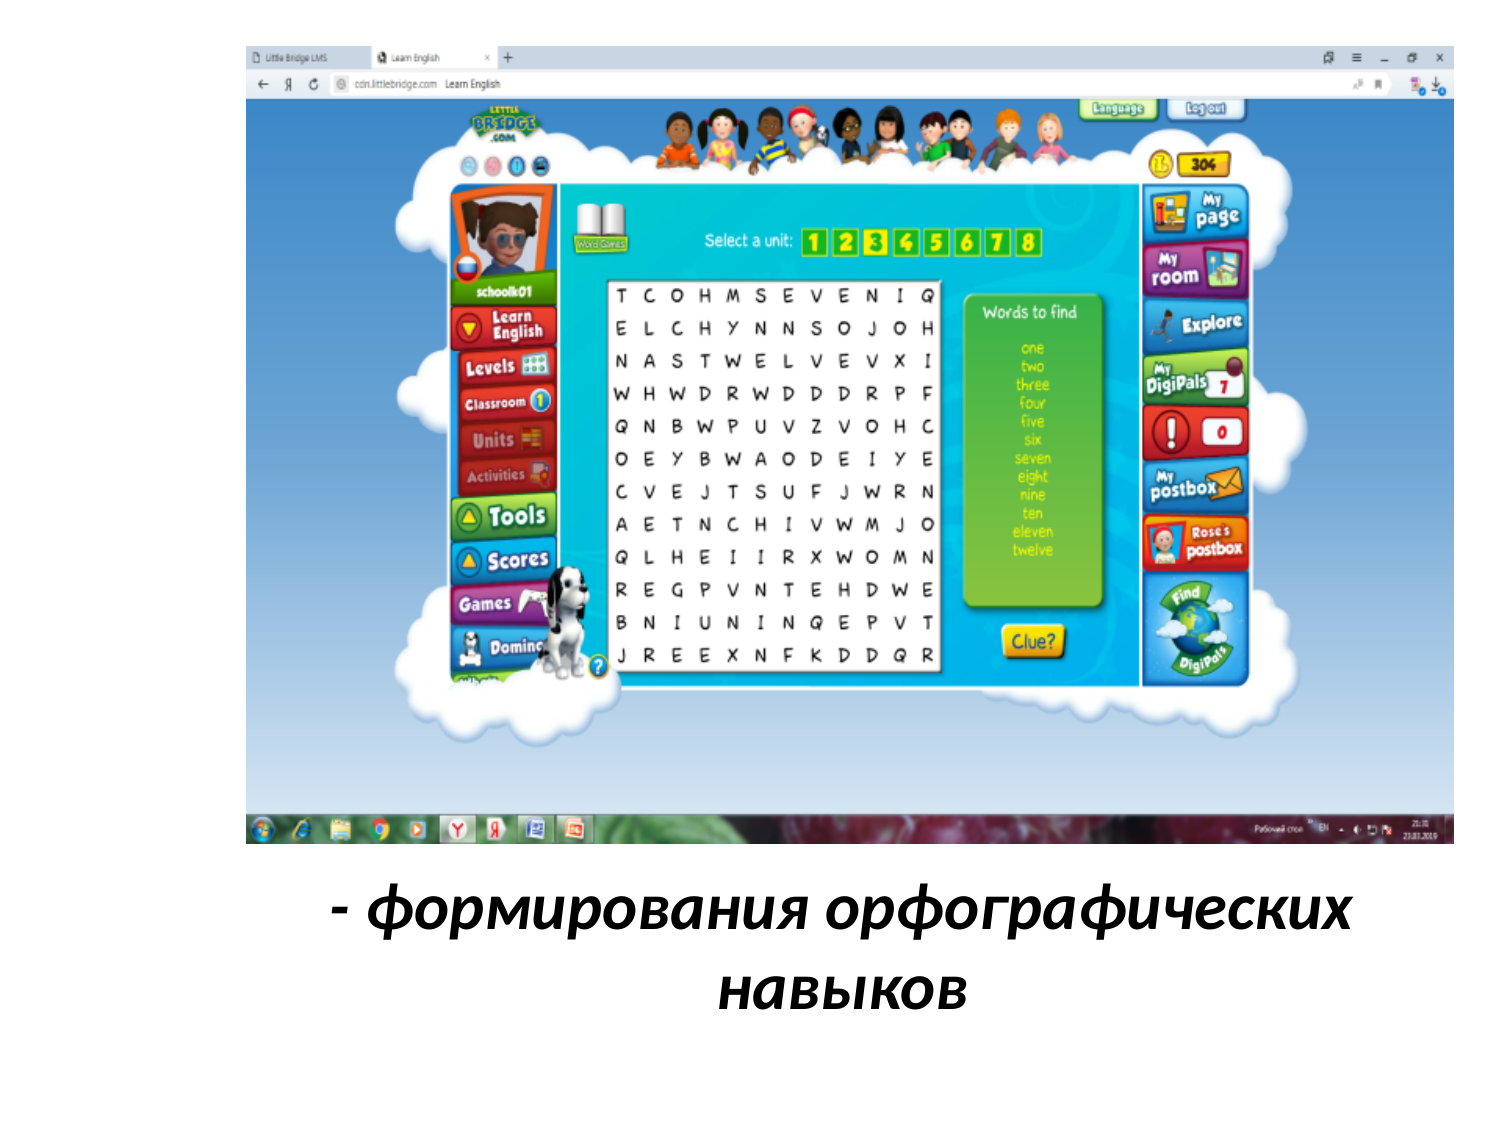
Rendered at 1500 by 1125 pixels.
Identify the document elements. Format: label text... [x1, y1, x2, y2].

subtitle - формирования орфографических навыков [234, 855, 1450, 1043]
picture [245, 46, 1454, 844]
